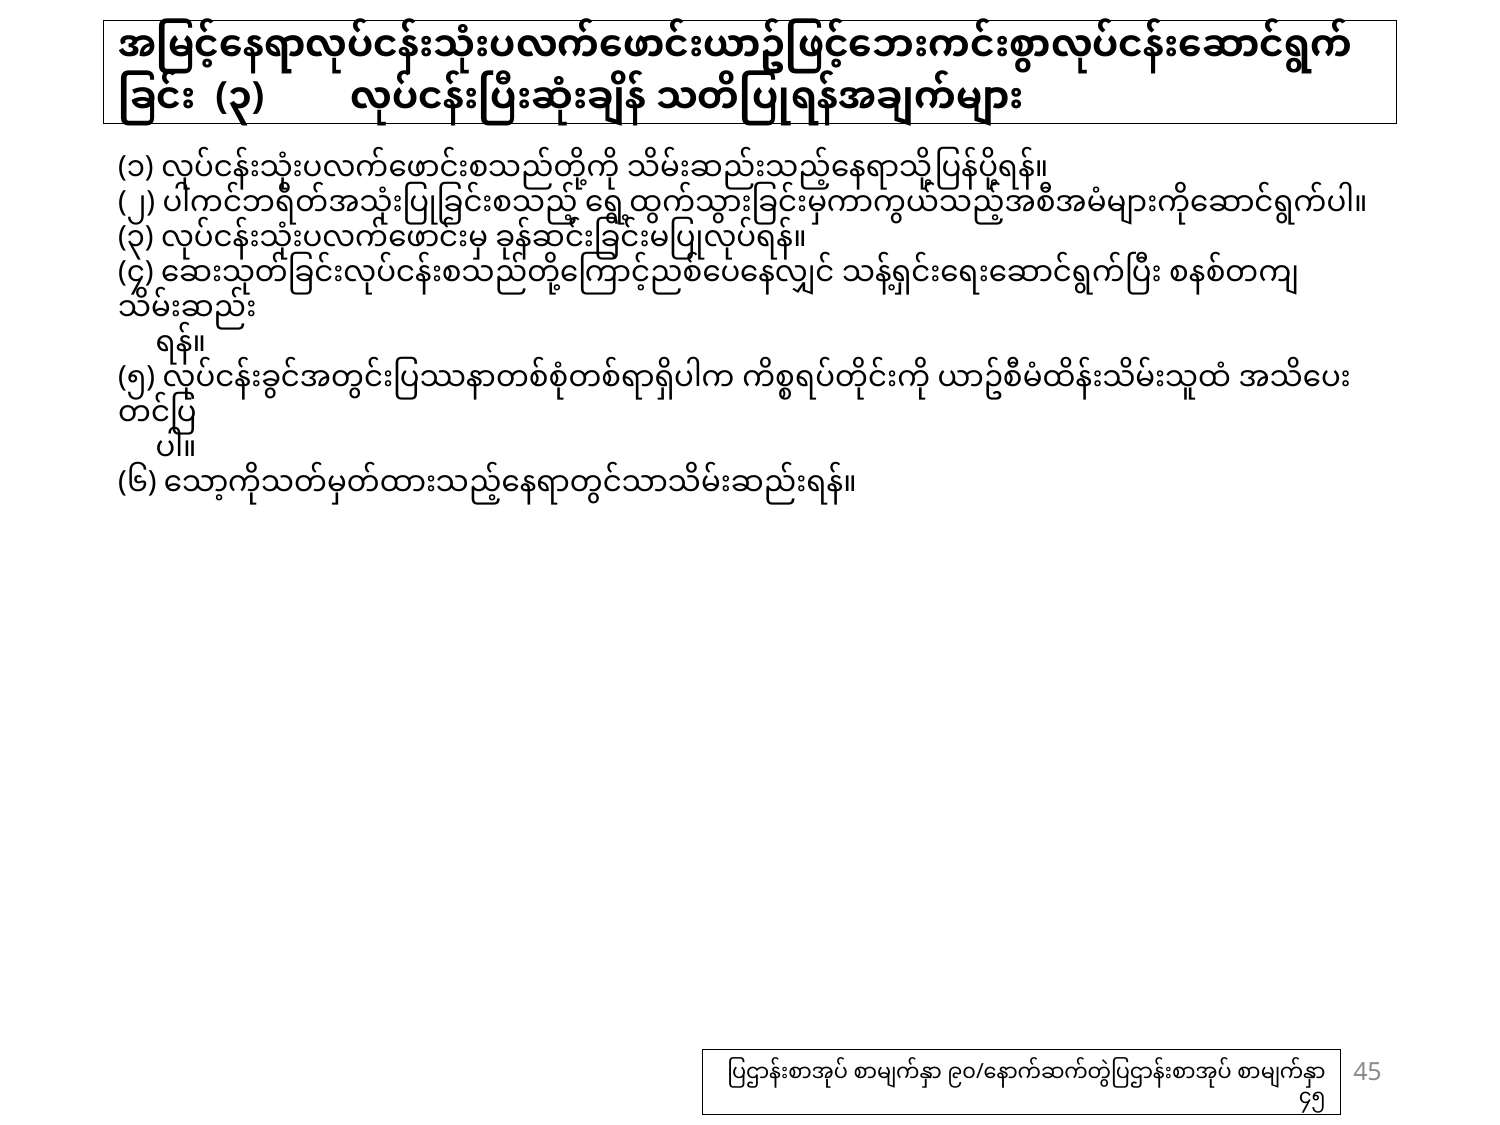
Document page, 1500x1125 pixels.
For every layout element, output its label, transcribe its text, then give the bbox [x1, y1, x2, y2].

title အမြင့်နေရာလုပ်ငန်းသုံးပလက်ဖောင်းယာဥ်ဖြင့်ဘေးကင်းစွာလုပ်ငန်းဆောင်ရွက်ခြင်း (၃) လုပ်ငန်းပြီးဆုံးချိန် သတိပြုရန်အချက်များ [103, 20, 1397, 124]
text_box ပြဌာန်းစာအုပ် စာမျက်နှာ ၉၀/နောက်ဆက်တွဲပြဌာန်းစာအုပ် စာမျက်နှာ ၄၅ [702, 1049, 1341, 1115]
slide_number 45 [1059, 1042, 1397, 1103]
text_box (၁) လုပ်ငန်းသုံးပလက်ဖောင်းစသည်တို့ကို သိမ်းဆည်းသည့်နေရာသို့ပြန်ပို့ရန်။ (၂) ပါကင်ဘရိတ်အသုံးပြုခြင်းစသည့် ရွေ့ထွက်သွားခြင်းမှကာကွယ်သည့်အစီအမံများကိုဆောင်ရွက်ပါ။ (၃) လုပ်ငန်းသုံးပလက်ဖောင်းမှ ခုန်ဆင်းခြင်းမပြုလုပ်ရန်။ (၄) ‌ဆေးသုတ်ခြင်းလုပ်ငန်းစသည်တို့ကြောင့်ညစ်ပေနေလျှင် သန့်ရှင်းရေးဆောင်ရွက်ပြီး စနစ်တကျသိမ်းဆည်း ရန်။ (၅) လုပ်ငန်းခွင်အတွင်းပြဿနာတစ်စုံတစ်ရာရှိပါက ကိစ္စရပ်တိုင်းကို ယာဥ်စီမံထိန်းသိမ်းသူထံ အသိပေးတင်ပြ ပါ။ (၆) သော့ကိုသတ်မှတ်ထားသည့်နေရာတွင်သာသိမ်းဆည်းရန်။ [103, 139, 1397, 406]
